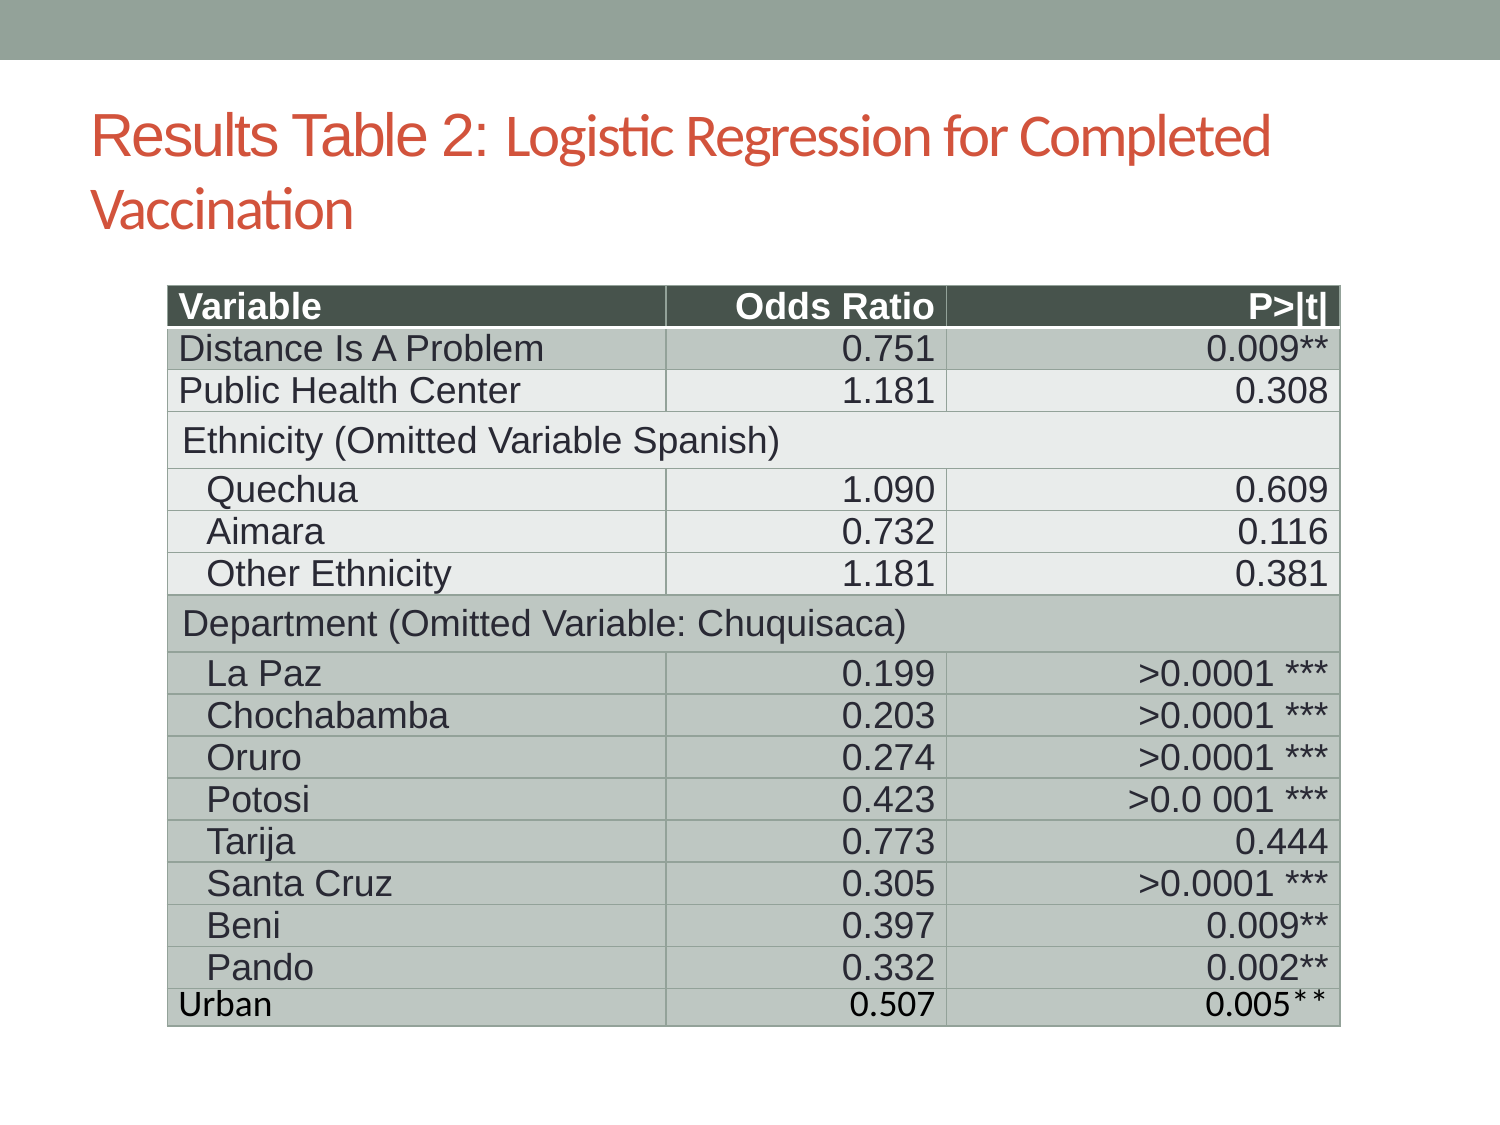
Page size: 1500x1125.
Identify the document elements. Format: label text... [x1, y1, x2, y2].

title Results Table 2: Logistic Regression for Completed Vaccination [75, 87, 1425, 250]
table_cell Department (Omitted Variable: Chuquisaca) [168, 596, 1339, 651]
table_cell 0.009** [947, 905, 1339, 946]
table_cell 0.397 [667, 905, 946, 946]
table_cell 0.423 [667, 779, 946, 819]
table_cell Aimara [168, 511, 665, 552]
table_cell 0.332 [667, 947, 946, 988]
table_cell 1.181 [667, 370, 946, 411]
table_cell Quechua [168, 469, 665, 510]
table_cell Tarija [168, 821, 665, 861]
table_cell 0.773 [667, 821, 946, 861]
table_cell >0.0001 *** [947, 695, 1339, 735]
table_cell 0.009** [947, 329, 1339, 369]
table_cell >0.0 001 *** [947, 779, 1339, 819]
table_cell >0.0001 *** [947, 653, 1339, 693]
table_cell 0.751 [667, 329, 946, 369]
table_cell La Paz [168, 653, 665, 693]
table_cell Oruro [168, 737, 665, 777]
table_cell Chochabamba [168, 695, 665, 735]
table_cell 0.116 [947, 511, 1339, 552]
table_cell Pando [168, 947, 665, 988]
table_cell 0.381 [947, 553, 1339, 594]
table_cell 0.002** [947, 947, 1339, 988]
table_cell 1.090 [667, 469, 946, 510]
table_cell >0.0001 *** [947, 737, 1339, 777]
table_header P>|t| [947, 286, 1339, 326]
table_cell Beni [168, 905, 665, 946]
table_cell >0.0001 *** [947, 863, 1339, 904]
table_cell Potosi [168, 779, 665, 819]
table_cell Other Ethnicity [168, 553, 665, 594]
table_cell Ethnicity (Omitted Variable Spanish) [168, 412, 1339, 468]
table_cell Santa Cruz [168, 863, 665, 904]
table_cell Public Health Center [168, 370, 665, 411]
table_cell 0.609 [947, 469, 1339, 510]
table_cell 0.507 [667, 989, 946, 1025]
table_cell 0.308 [947, 370, 1339, 411]
table_header Variable [168, 286, 665, 326]
table_cell 0.732 [667, 511, 946, 552]
table_header Odds Ratio [667, 286, 946, 326]
table_cell 0.203 [667, 695, 946, 735]
table_cell 0.444 [947, 821, 1339, 861]
table_cell 0.274 [667, 737, 946, 777]
table_cell 0.199 [667, 653, 946, 693]
table_cell Distance Is A Problem [168, 329, 665, 369]
table_cell 0.005** [947, 989, 1339, 1025]
table_cell 1.181 [667, 553, 946, 594]
table_cell Urban [168, 989, 665, 1025]
table_cell 0.305 [667, 863, 946, 904]
